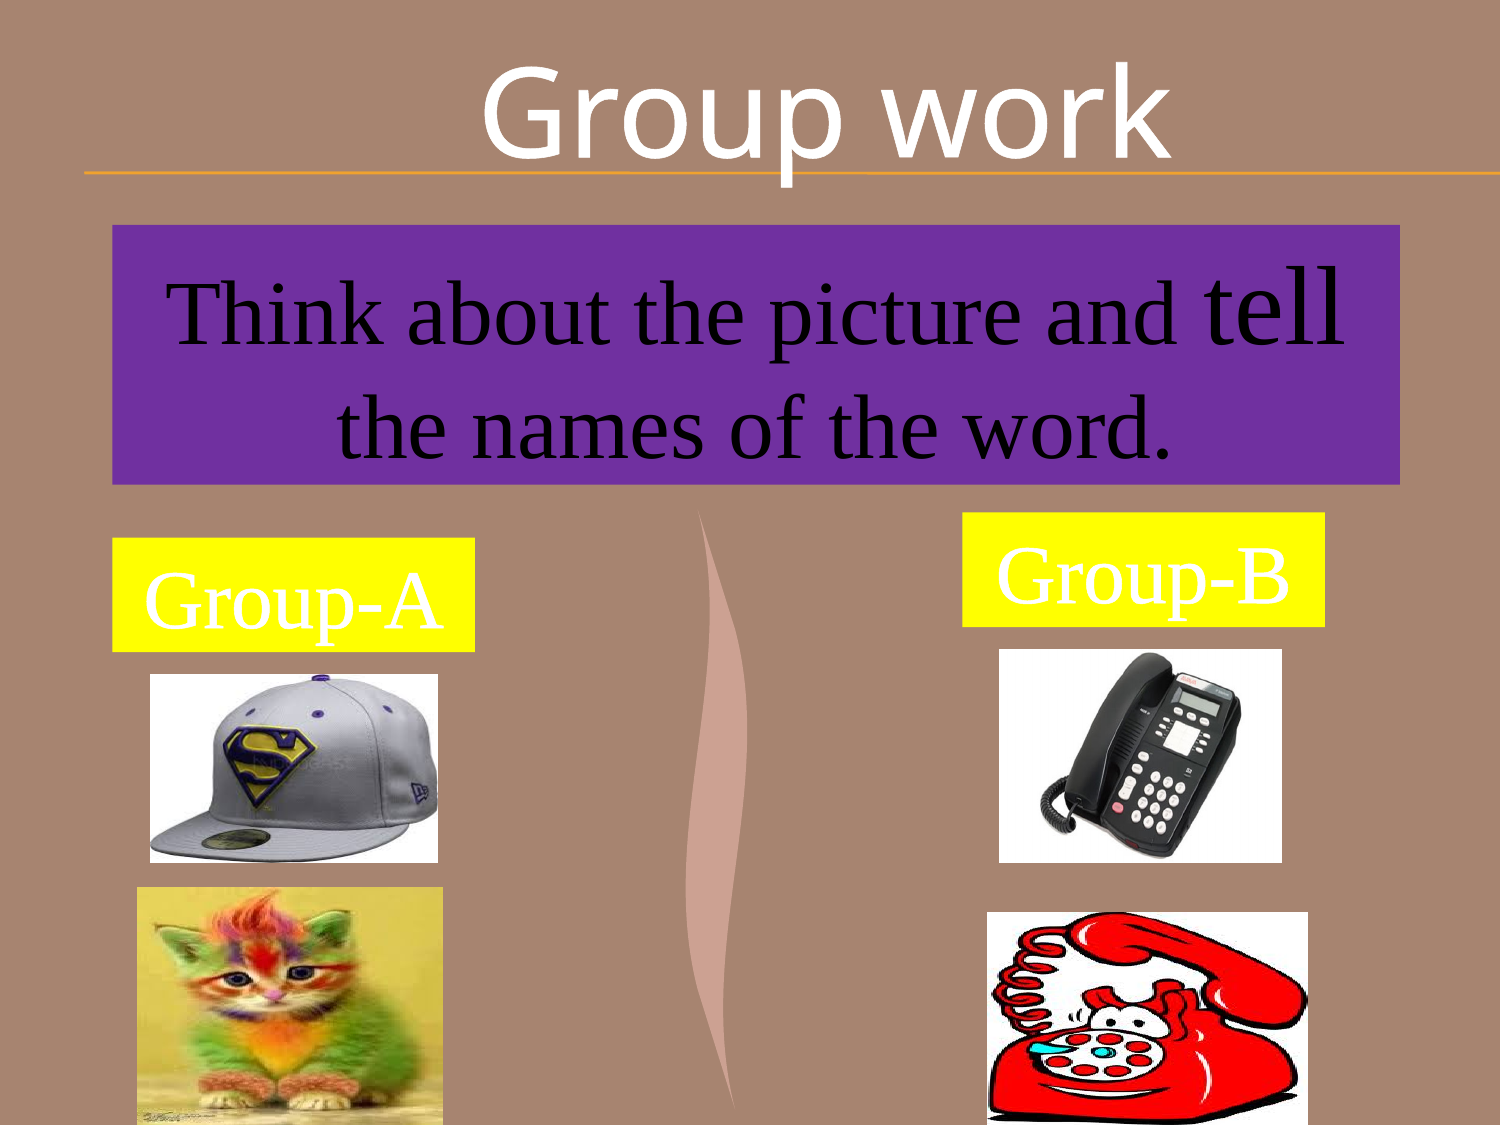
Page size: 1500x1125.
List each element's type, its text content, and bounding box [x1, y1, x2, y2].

picture [999, 649, 1282, 863]
picture [149, 674, 438, 863]
text_box Think about the picture and tell the names of the word. [112, 224, 1400, 485]
picture [137, 887, 443, 1125]
text_box Group work [399, 24, 1250, 184]
picture [987, 912, 1309, 1125]
text_box Group-B [962, 512, 1325, 628]
text_box Group-A [112, 537, 475, 653]
text_box [683, 507, 750, 1112]
